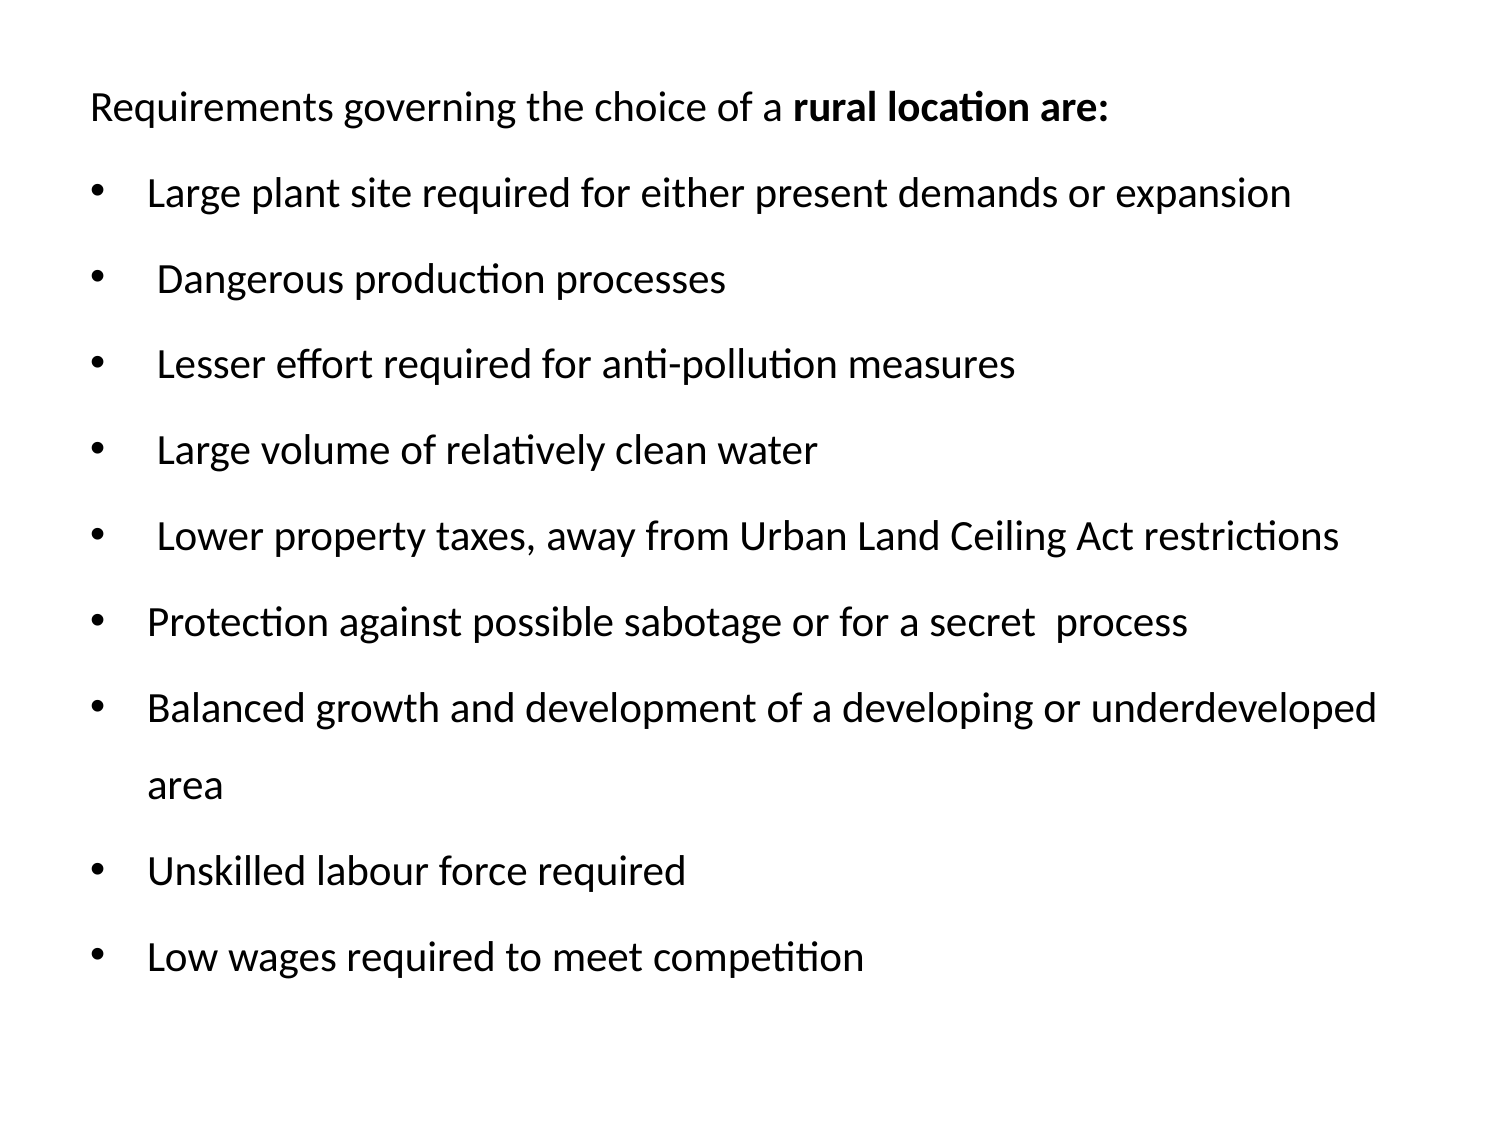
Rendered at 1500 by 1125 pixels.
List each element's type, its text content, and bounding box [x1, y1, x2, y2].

list Requirements governing the choice of a rural location are: Large plant site required for either present demands or expansion Dangerous production processes Lesser effort required for anti-pollution measures Large volume of relatively clean water Lower property taxes, away from Urban Land Ceiling Act restrictions Protection against possible sabotage or for a secret process Balanced growth and development of a developing or underdeveloped area Unskilled labour force required Low wages required to meet competition [75, 45, 1425, 1005]
